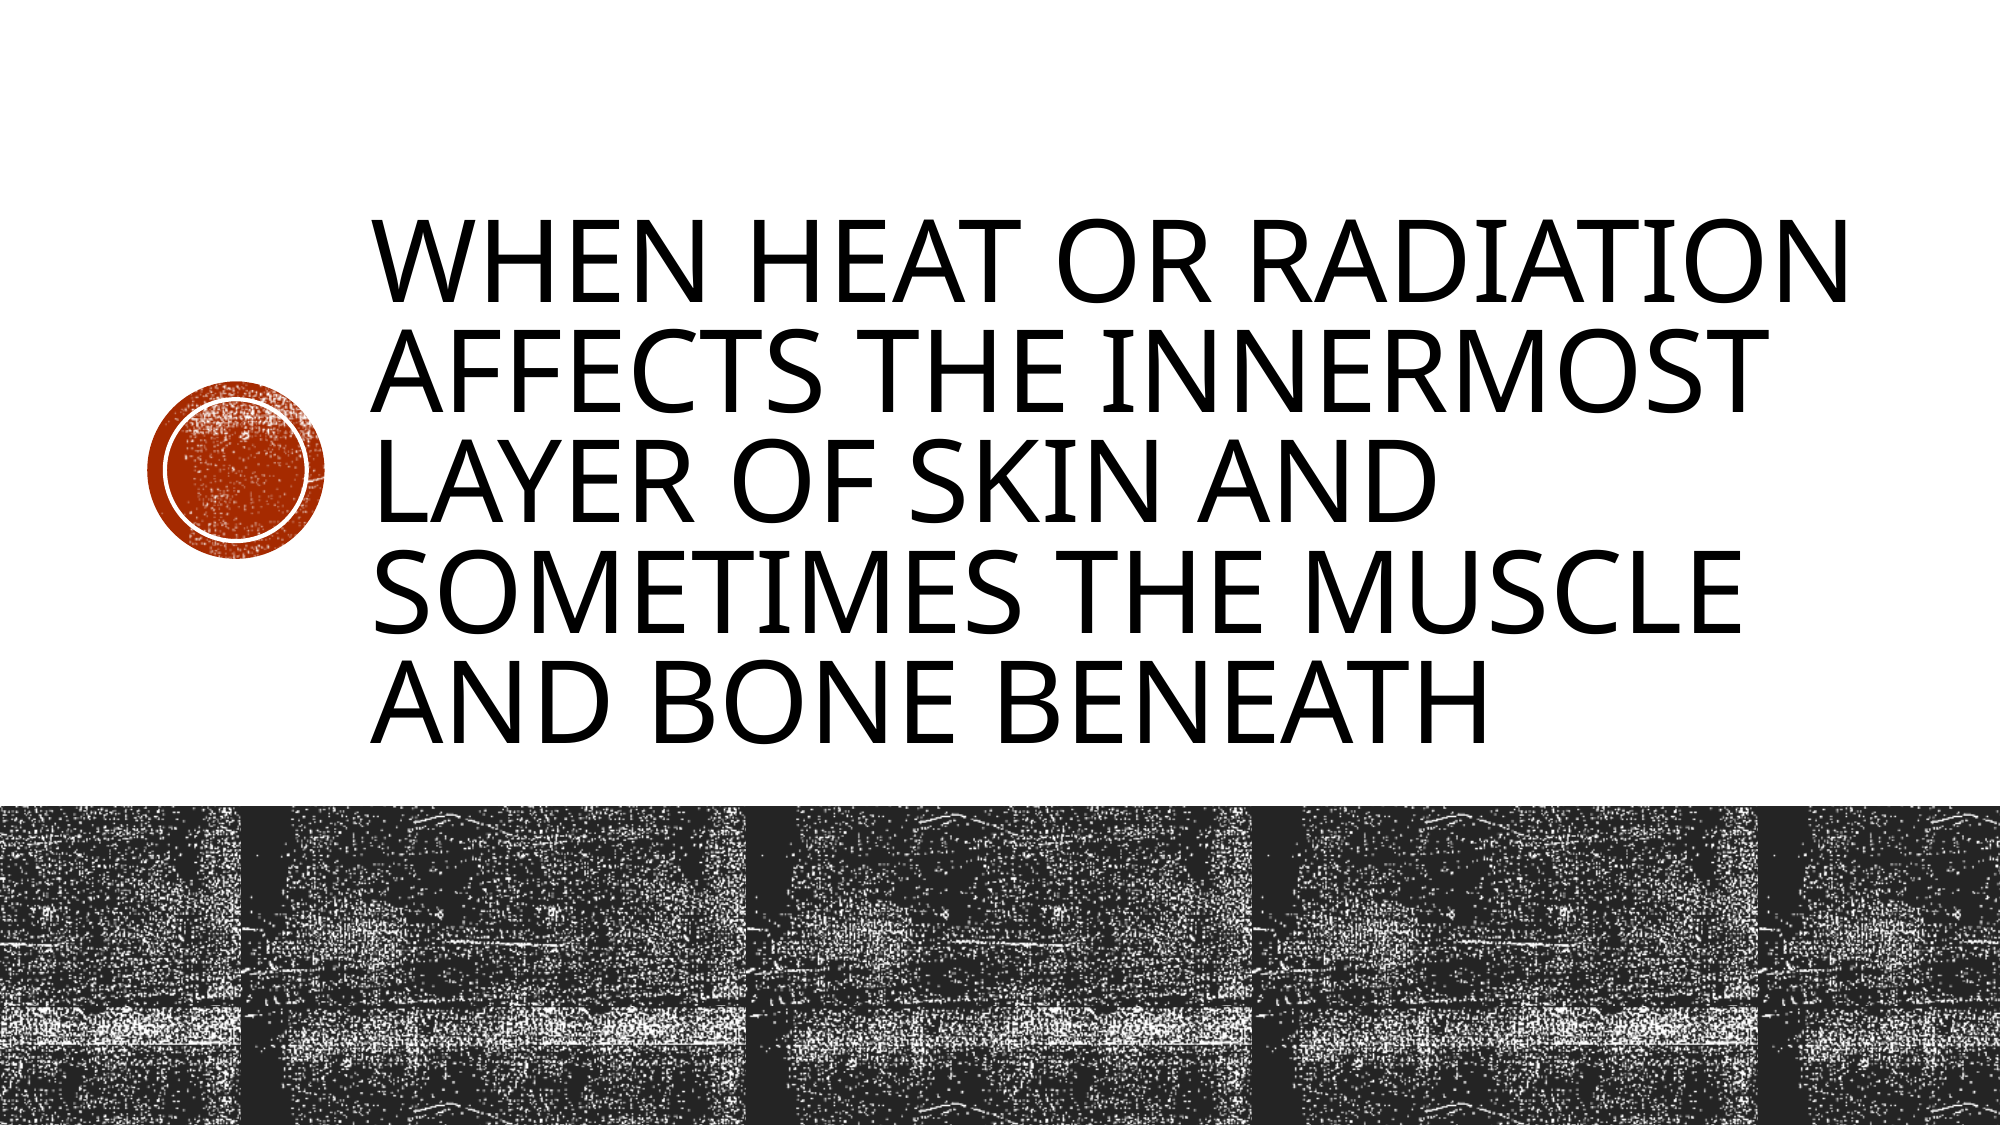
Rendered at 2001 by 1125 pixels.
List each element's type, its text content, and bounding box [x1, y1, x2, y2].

title When heat or radiation affects the innermost layer of skin and sometimes the muscle and bone beneath [355, 201, 1878, 779]
